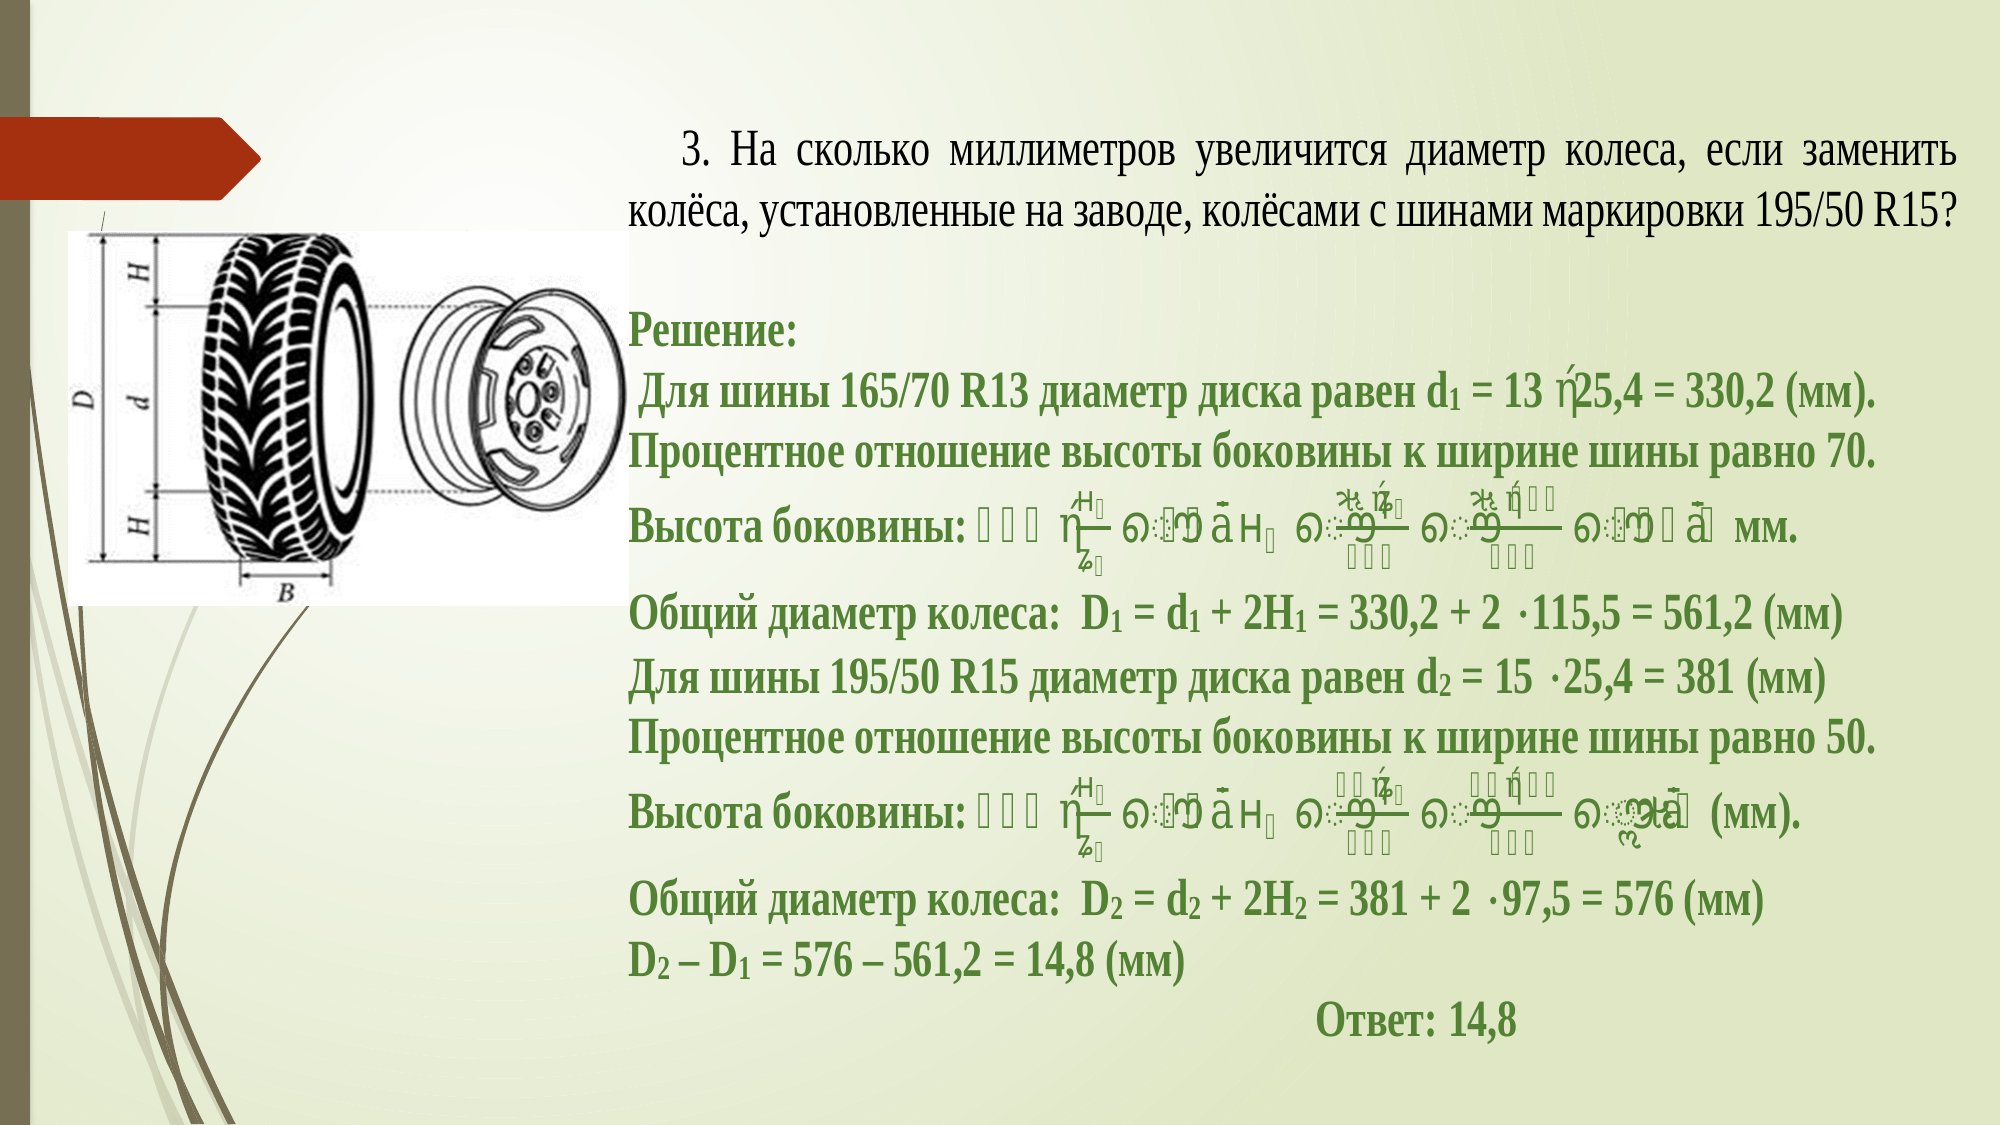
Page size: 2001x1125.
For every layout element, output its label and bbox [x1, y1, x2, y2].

picture [67, 116, 1967, 1048]
